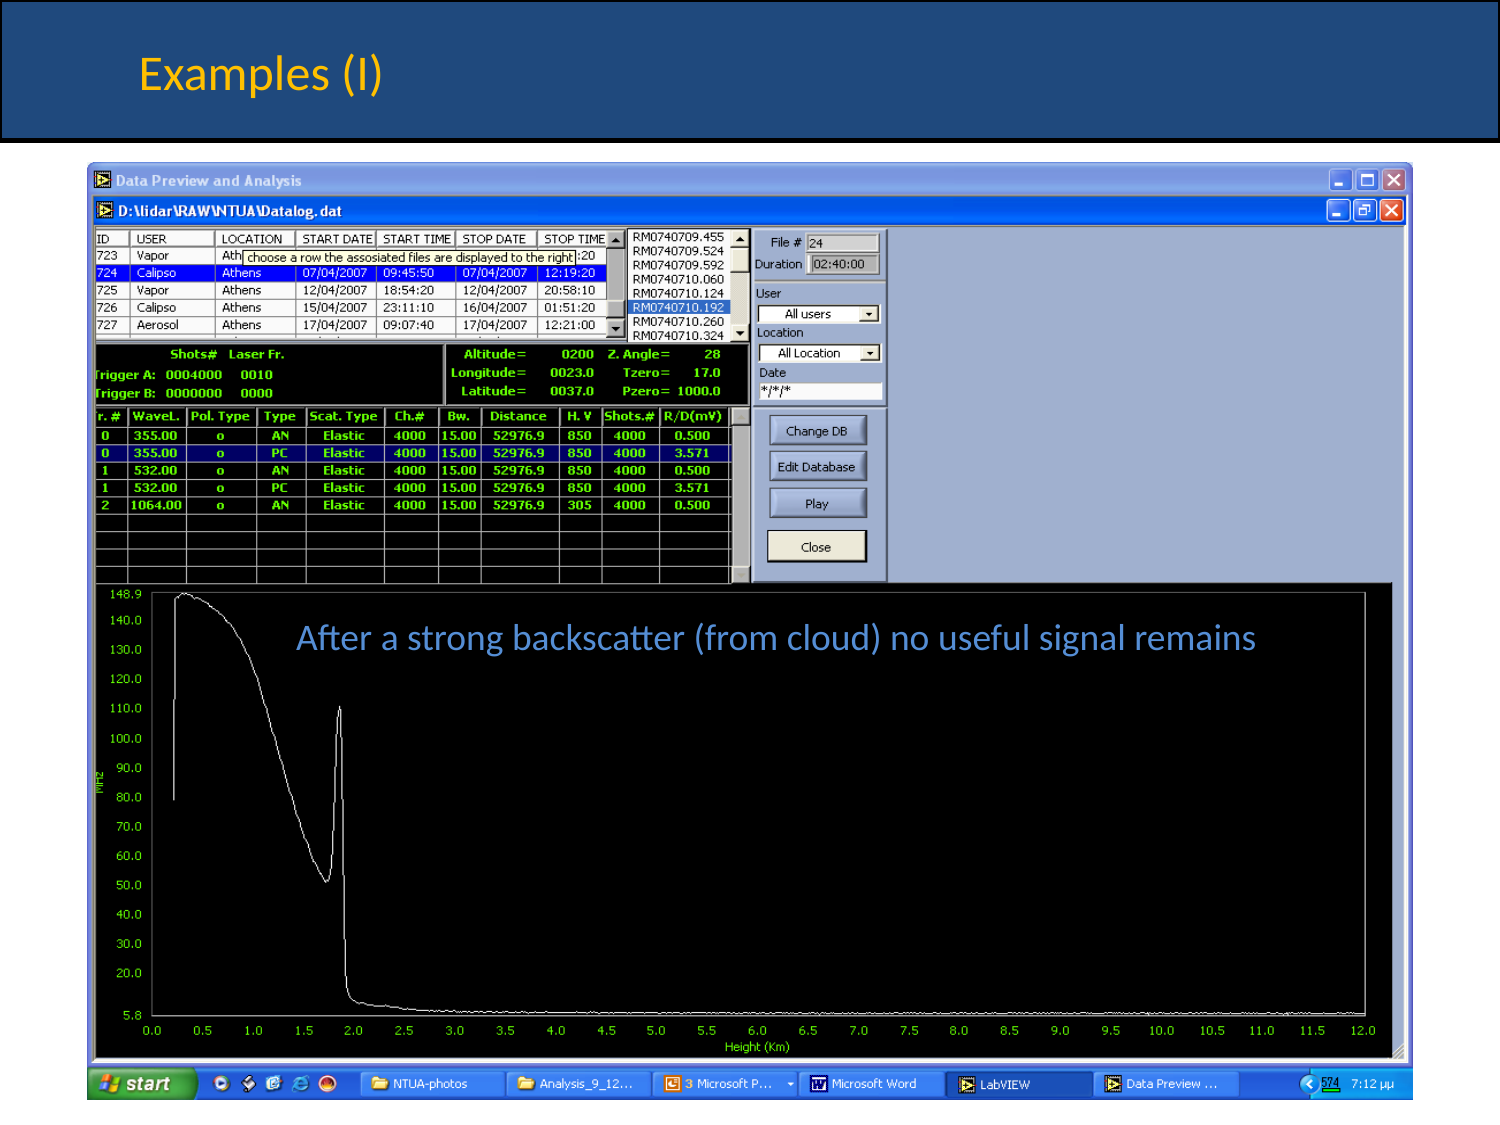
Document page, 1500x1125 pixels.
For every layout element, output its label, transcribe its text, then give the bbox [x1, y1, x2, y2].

picture [87, 162, 1413, 1101]
text_box Examples (I) [0, 0, 1500, 141]
